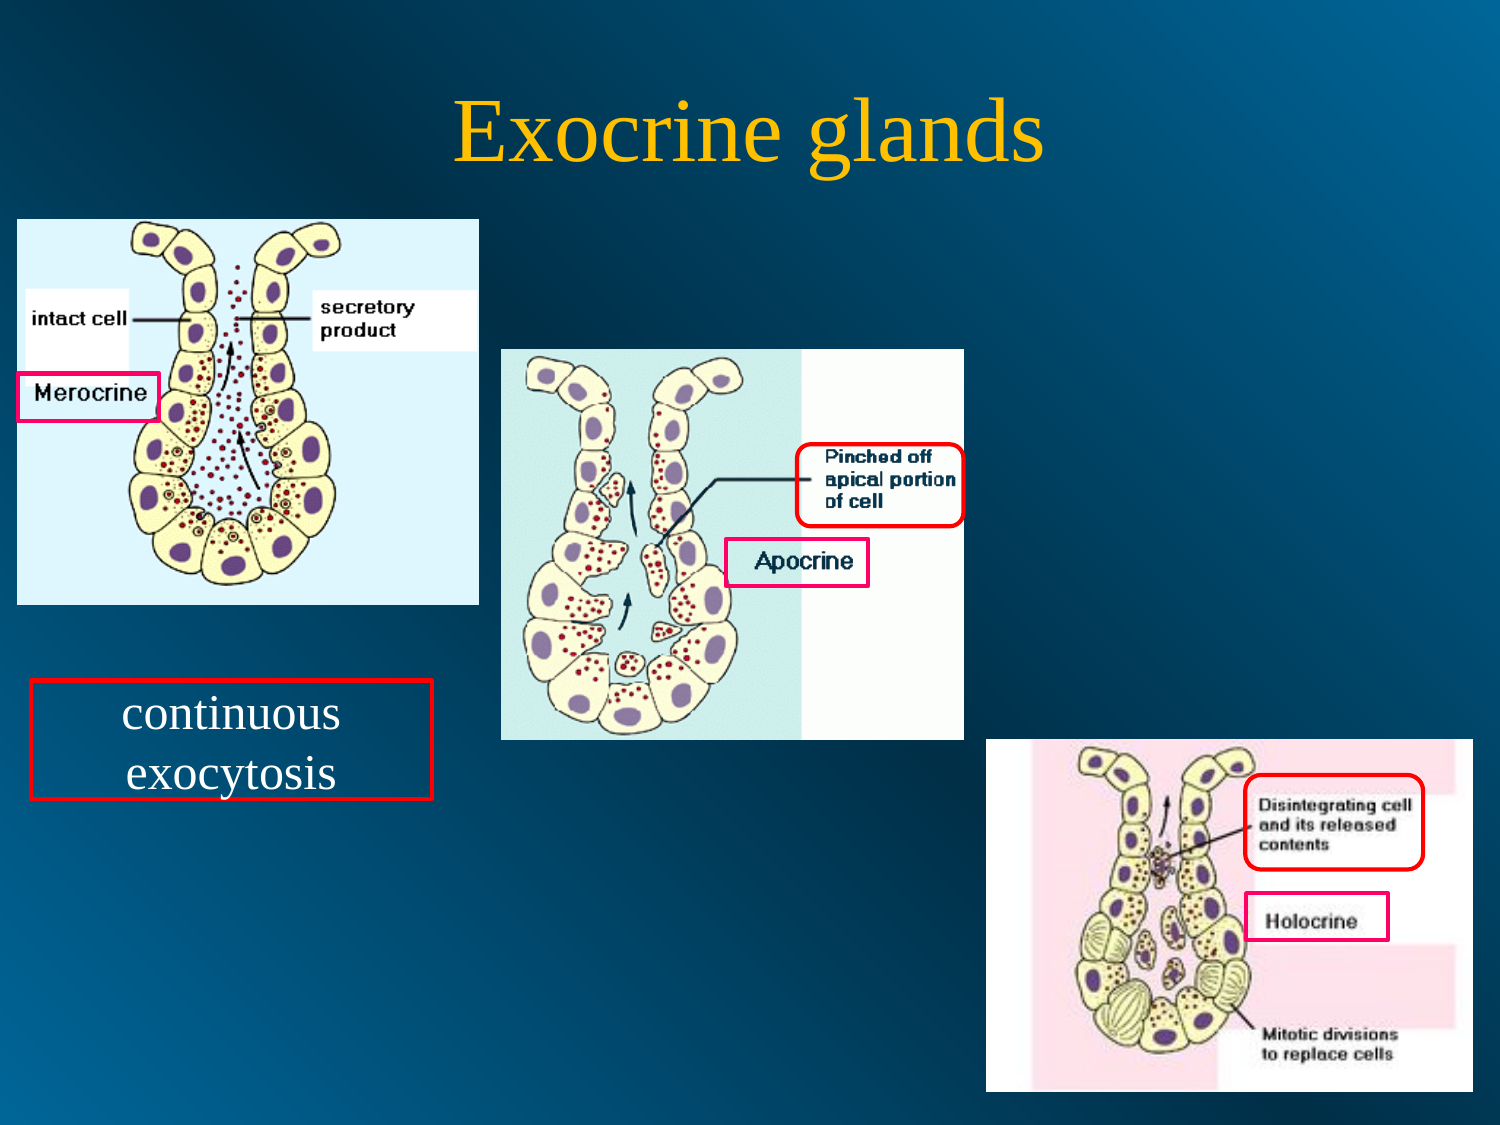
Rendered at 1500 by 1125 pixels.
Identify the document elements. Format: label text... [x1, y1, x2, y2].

title Exocrine glands [112, 31, 1388, 219]
picture [502, 350, 965, 739]
text_box continuous exocytosis [29, 678, 434, 801]
picture [17, 220, 478, 604]
picture [987, 740, 1472, 1091]
